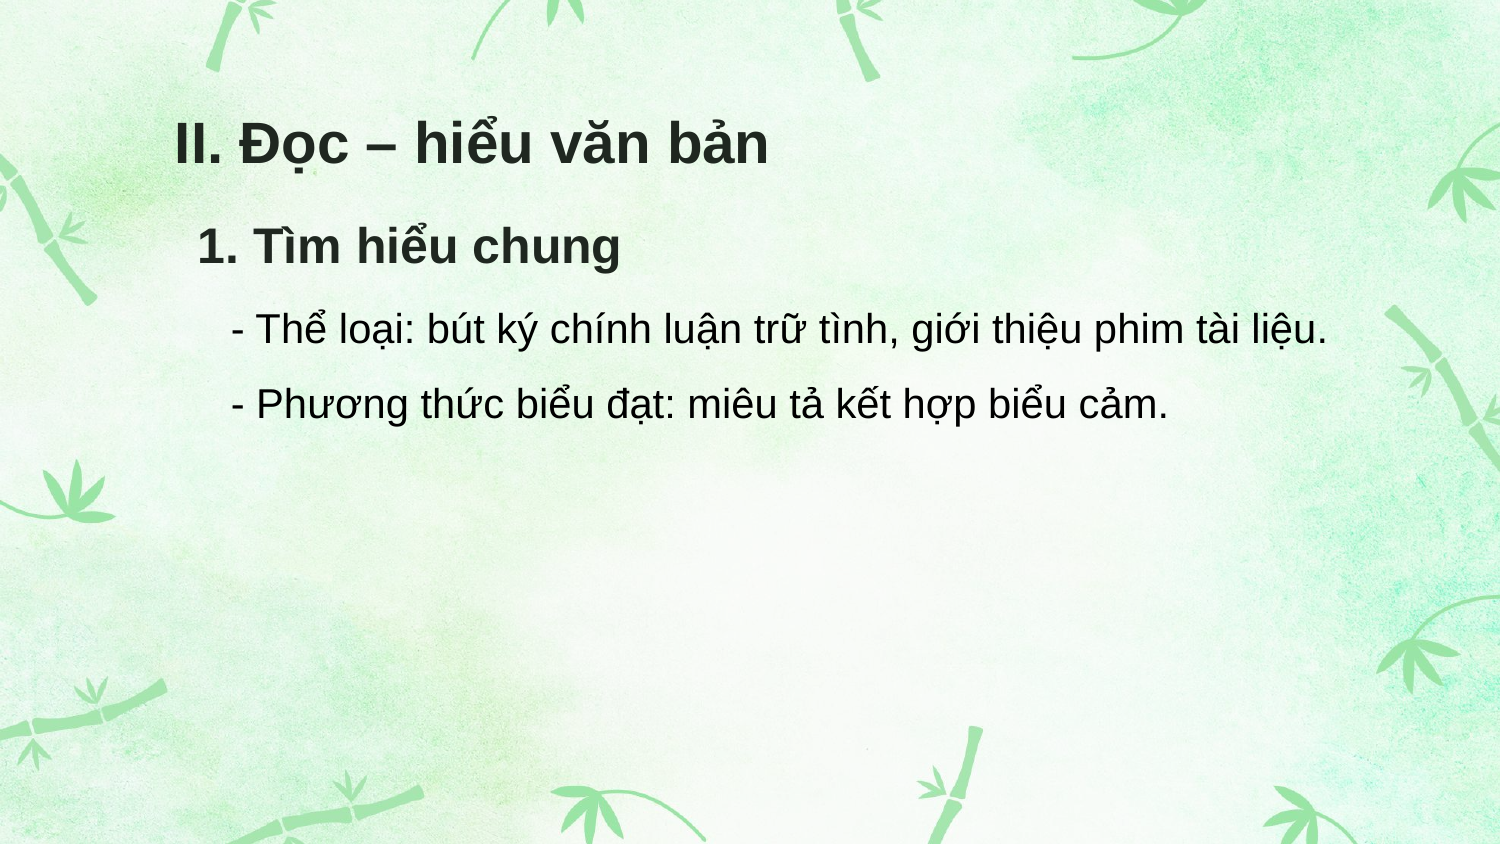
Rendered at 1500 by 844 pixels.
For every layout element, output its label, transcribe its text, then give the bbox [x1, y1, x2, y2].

text_box - Thể loại: bút ký chính luận trữ tình, giới thiệu phim tài liệu. - Phương thức biểu đạt: miêu tả kết hợp biểu cảm. [215, 269, 1398, 435]
title II. Đọc – hiểu văn bản [159, 103, 1140, 187]
list 1. Tìm hiểu chung [159, 189, 828, 291]
